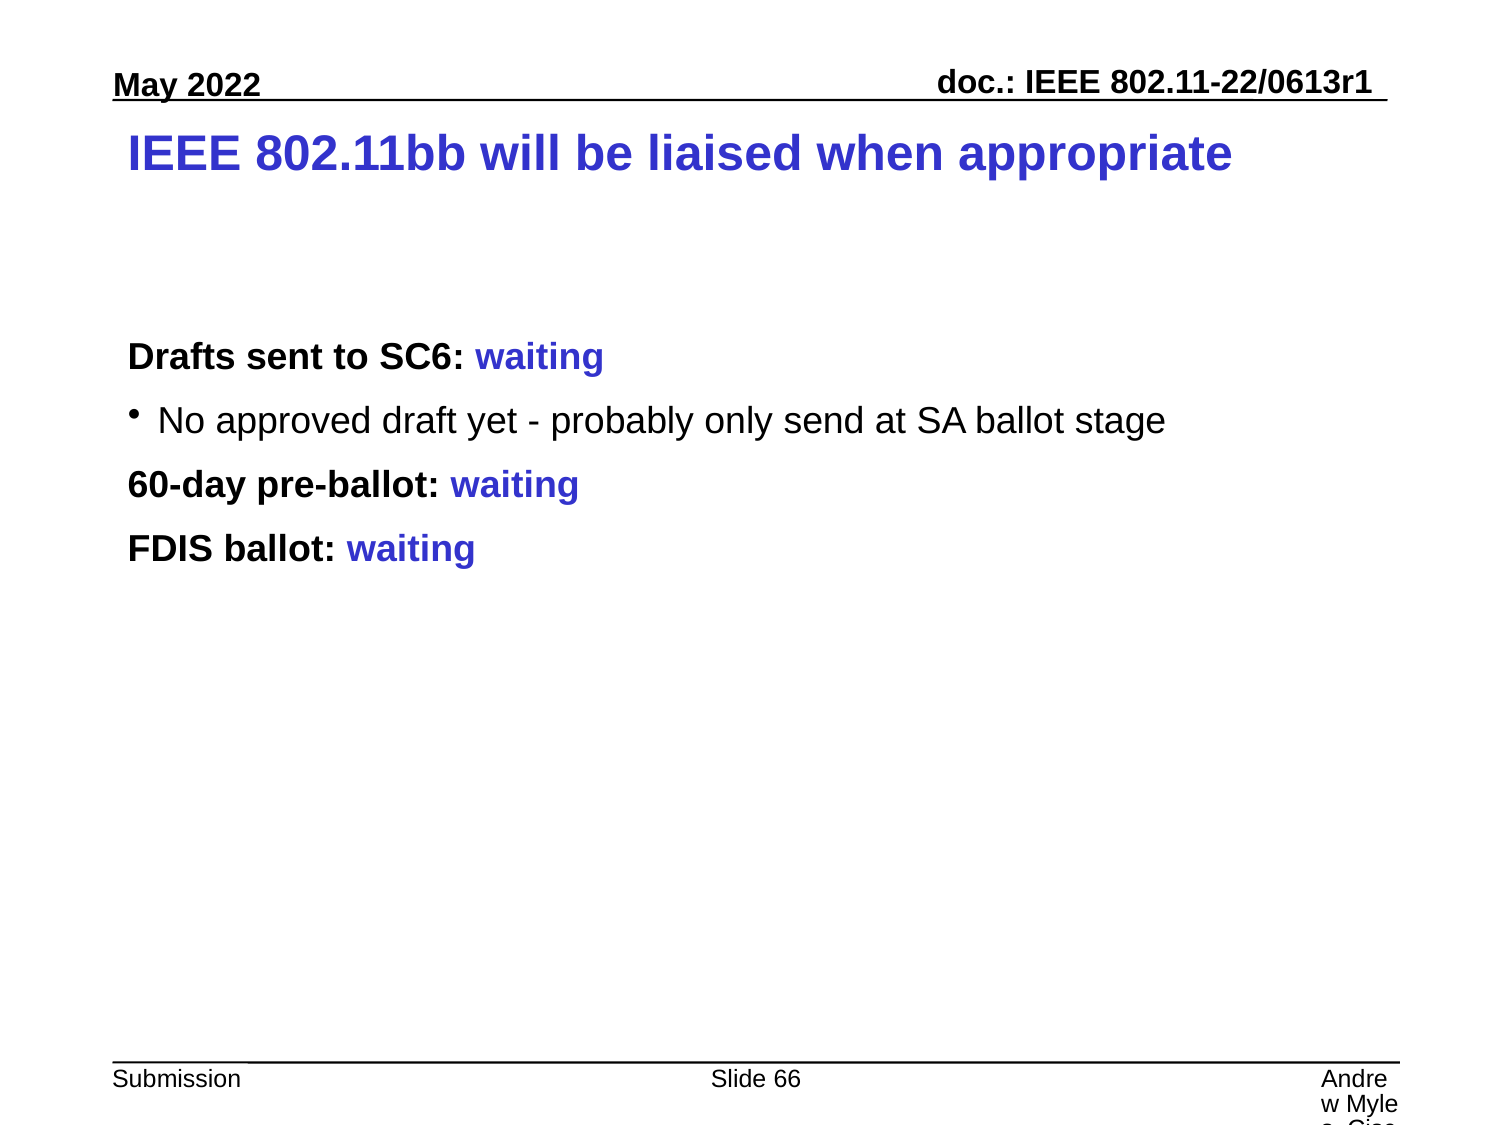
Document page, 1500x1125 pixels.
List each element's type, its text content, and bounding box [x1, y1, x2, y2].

list Drafts sent to SC6: waiting No approved draft yet - probably only send at SA ballot stage 60-day pre-ballot: waiting FDIS ballot: waiting [112, 324, 1388, 1000]
title IEEE 802.11bb will be liaised when appropriate [112, 112, 1388, 288]
slide_number Slide 66 [709, 1061, 803, 1093]
footer Andrew Myles, Cisco [1320, 1061, 1402, 1093]
